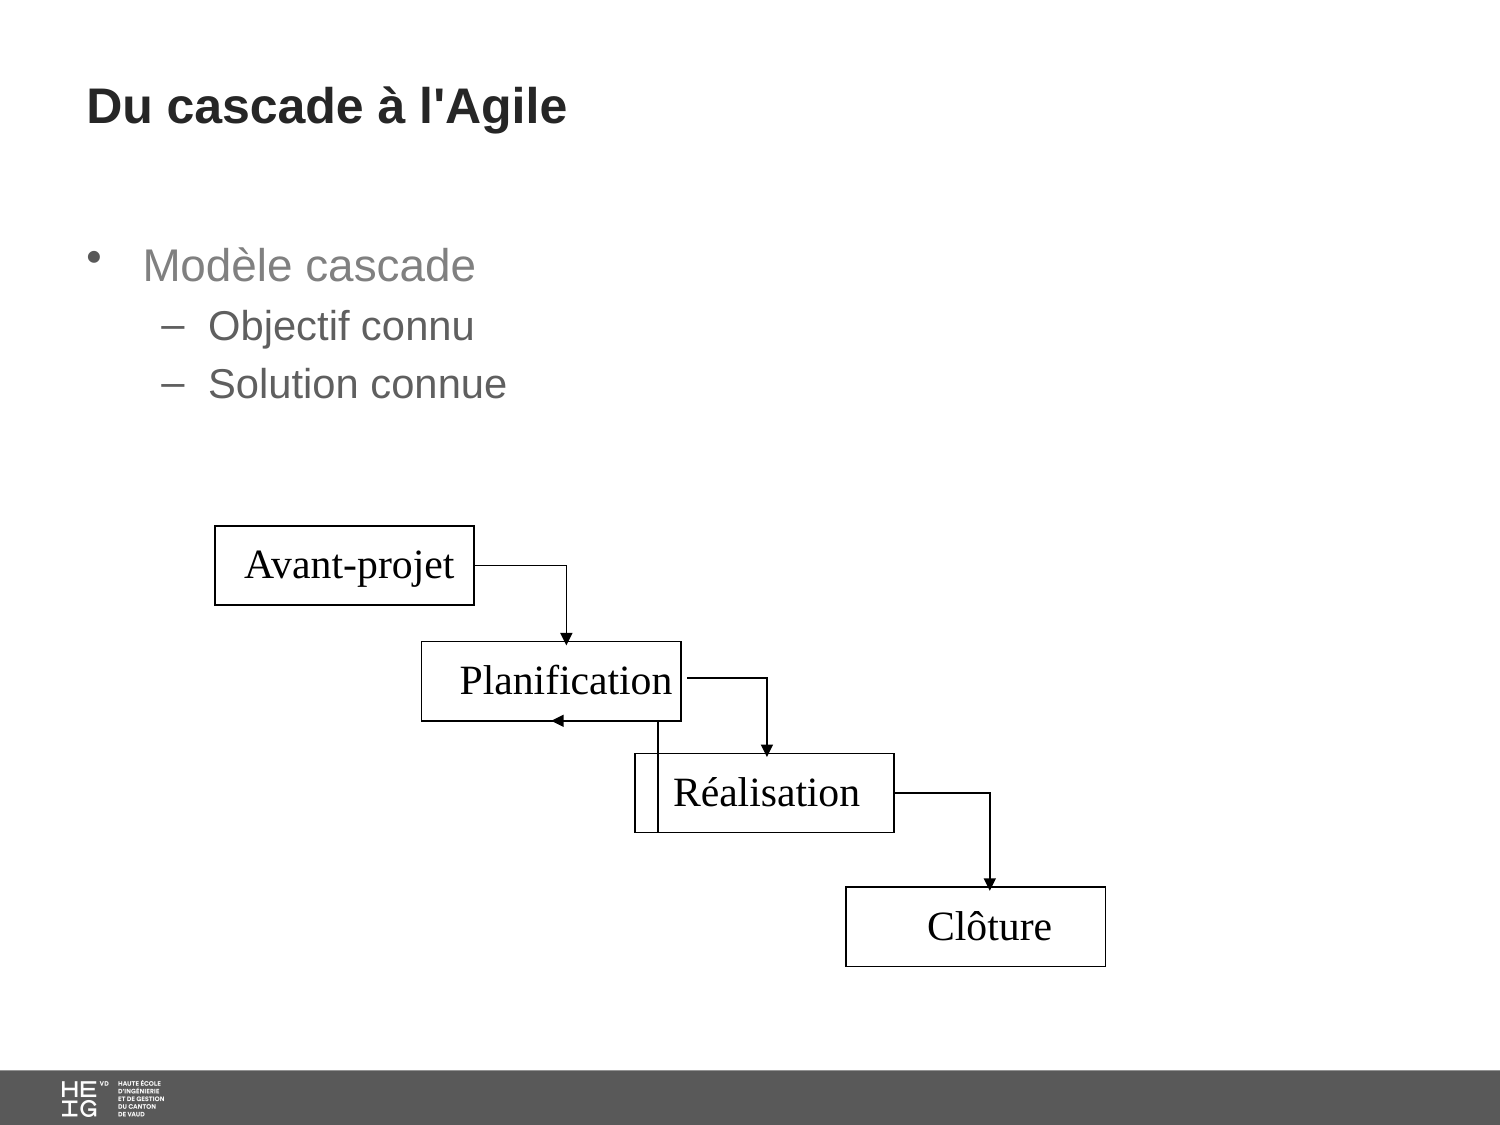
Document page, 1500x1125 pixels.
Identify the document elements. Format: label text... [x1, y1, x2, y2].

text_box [601, 669, 714, 884]
list Modèle cascade Objectif connu Solution connue [71, 228, 1342, 451]
picture [62, 1080, 164, 1117]
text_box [687, 677, 768, 758]
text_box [473, 565, 567, 646]
title Du cascade à l'Agile [71, 62, 1342, 146]
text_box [893, 792, 990, 892]
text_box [845, 886, 1106, 967]
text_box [421, 641, 688, 722]
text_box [720, 753, 895, 833]
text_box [214, 525, 475, 606]
